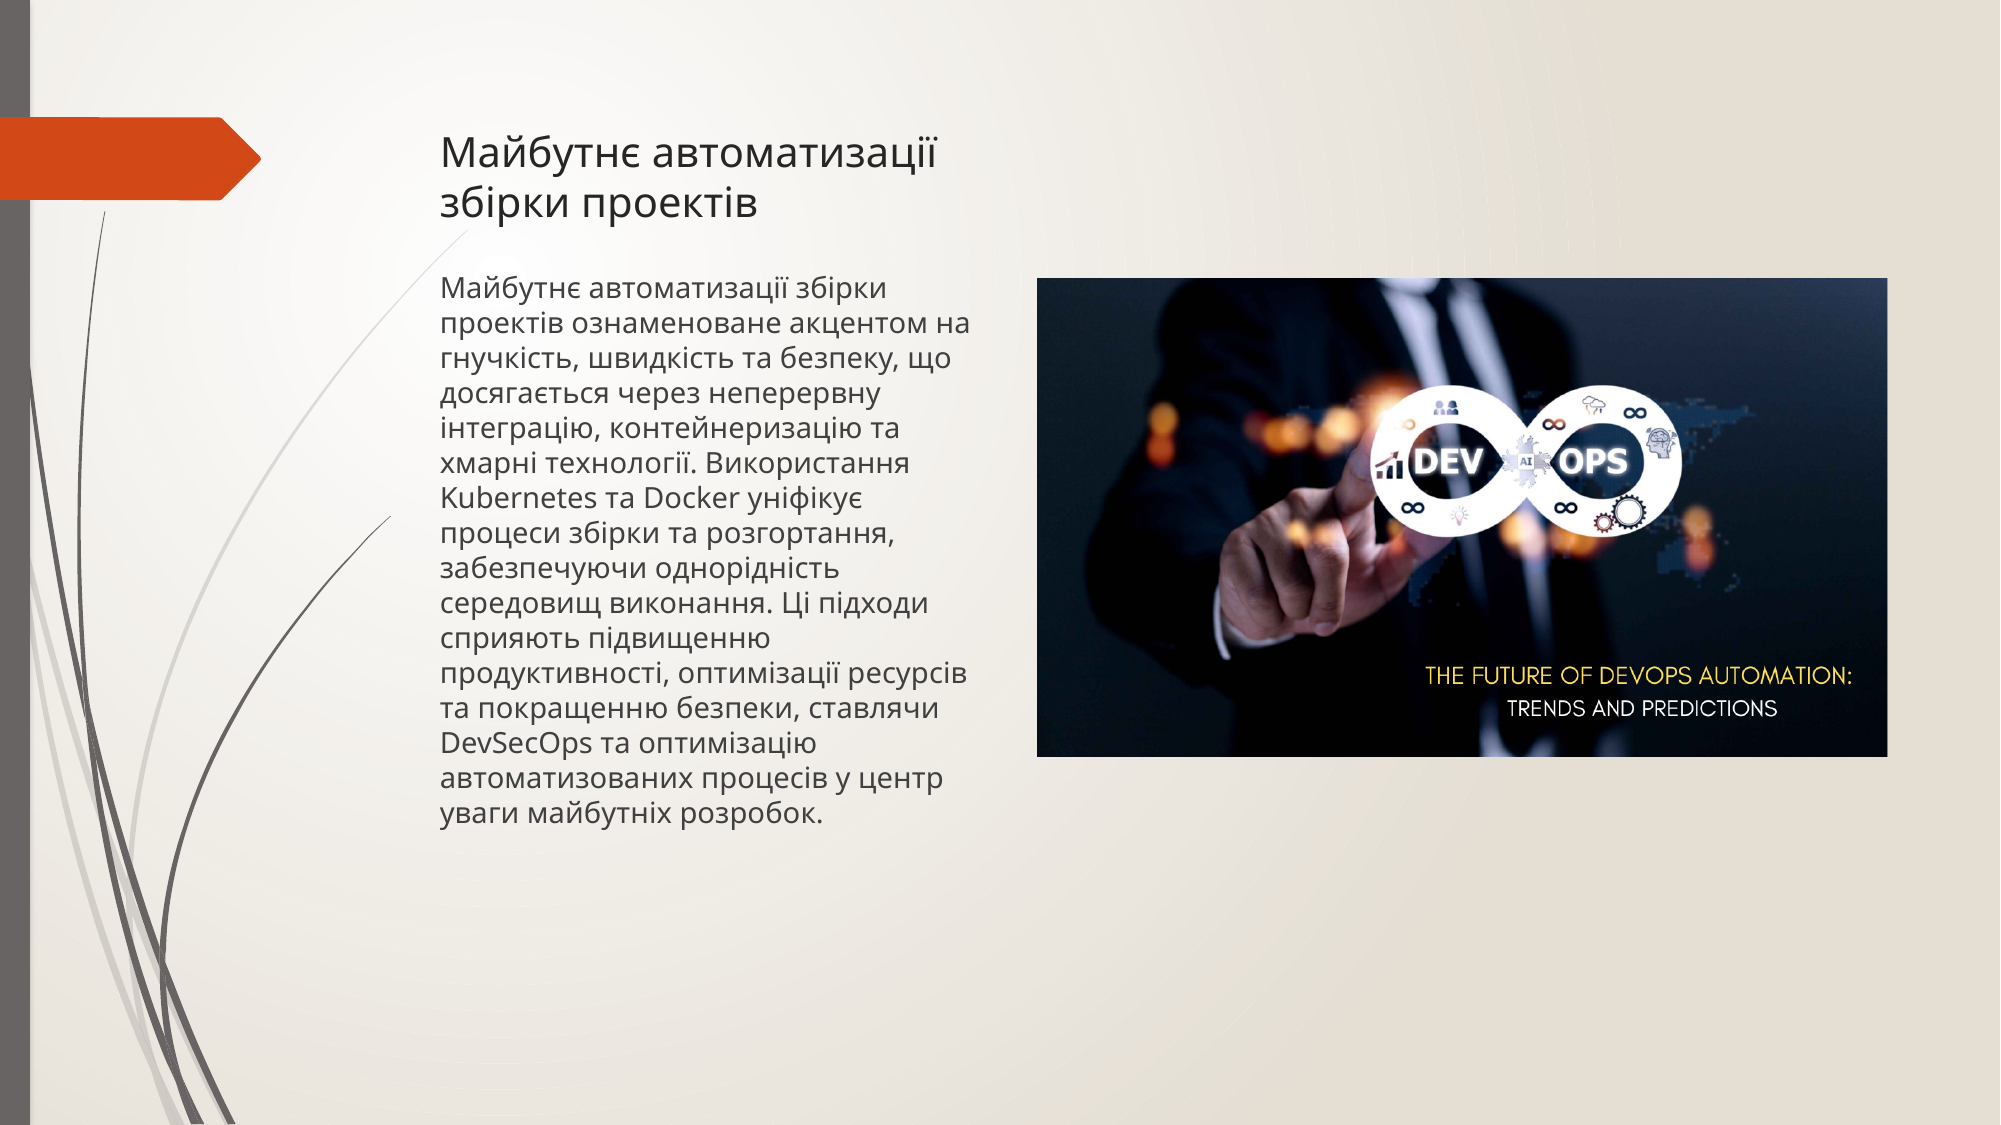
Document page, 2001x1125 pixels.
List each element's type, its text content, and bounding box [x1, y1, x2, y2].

title Майбутнє автоматизації збірки проектів [424, 73, 1000, 234]
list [1036, 278, 1888, 757]
list Майбутнє автоматизації збірки проектів ознаменоване акцентом на гнучкість, швидкість та безпеку, що досягається через неперервну інтеграцію, контейнеризацію та хмарні технології. Використання Kubernetes та Docker уніфікує процеси збірки та розгортання, забезпечуючи однорідність середовищ виконання. Ці підходи сприяють підвищенню продуктивності, оптимізації ресурсів та покращенню безпеки, ставлячи DevSecOps та оптимізацію автоматизованих процесів у центр уваги майбутніх розробок. [424, 262, 1000, 962]
